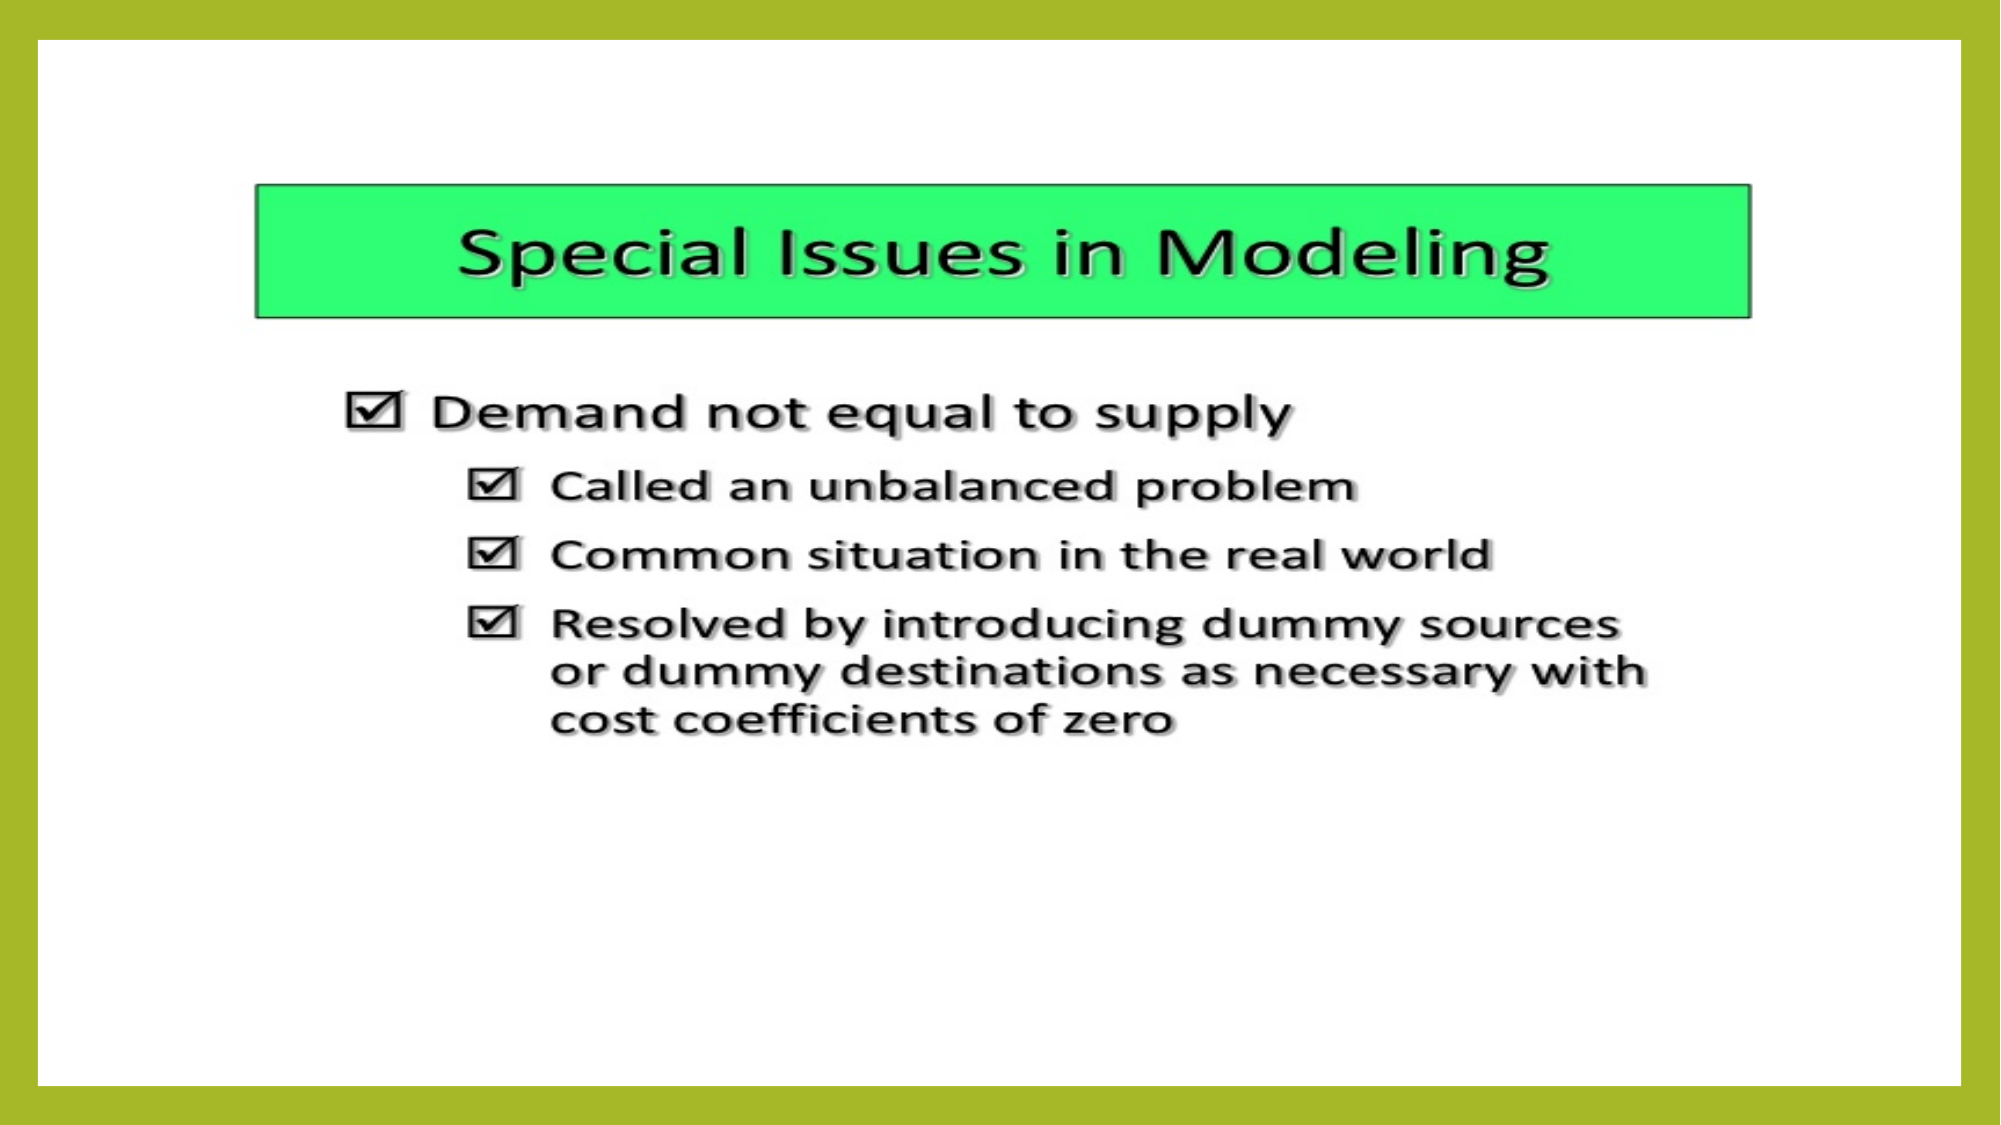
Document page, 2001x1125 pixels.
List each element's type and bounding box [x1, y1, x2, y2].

picture [160, 109, 1848, 964]
